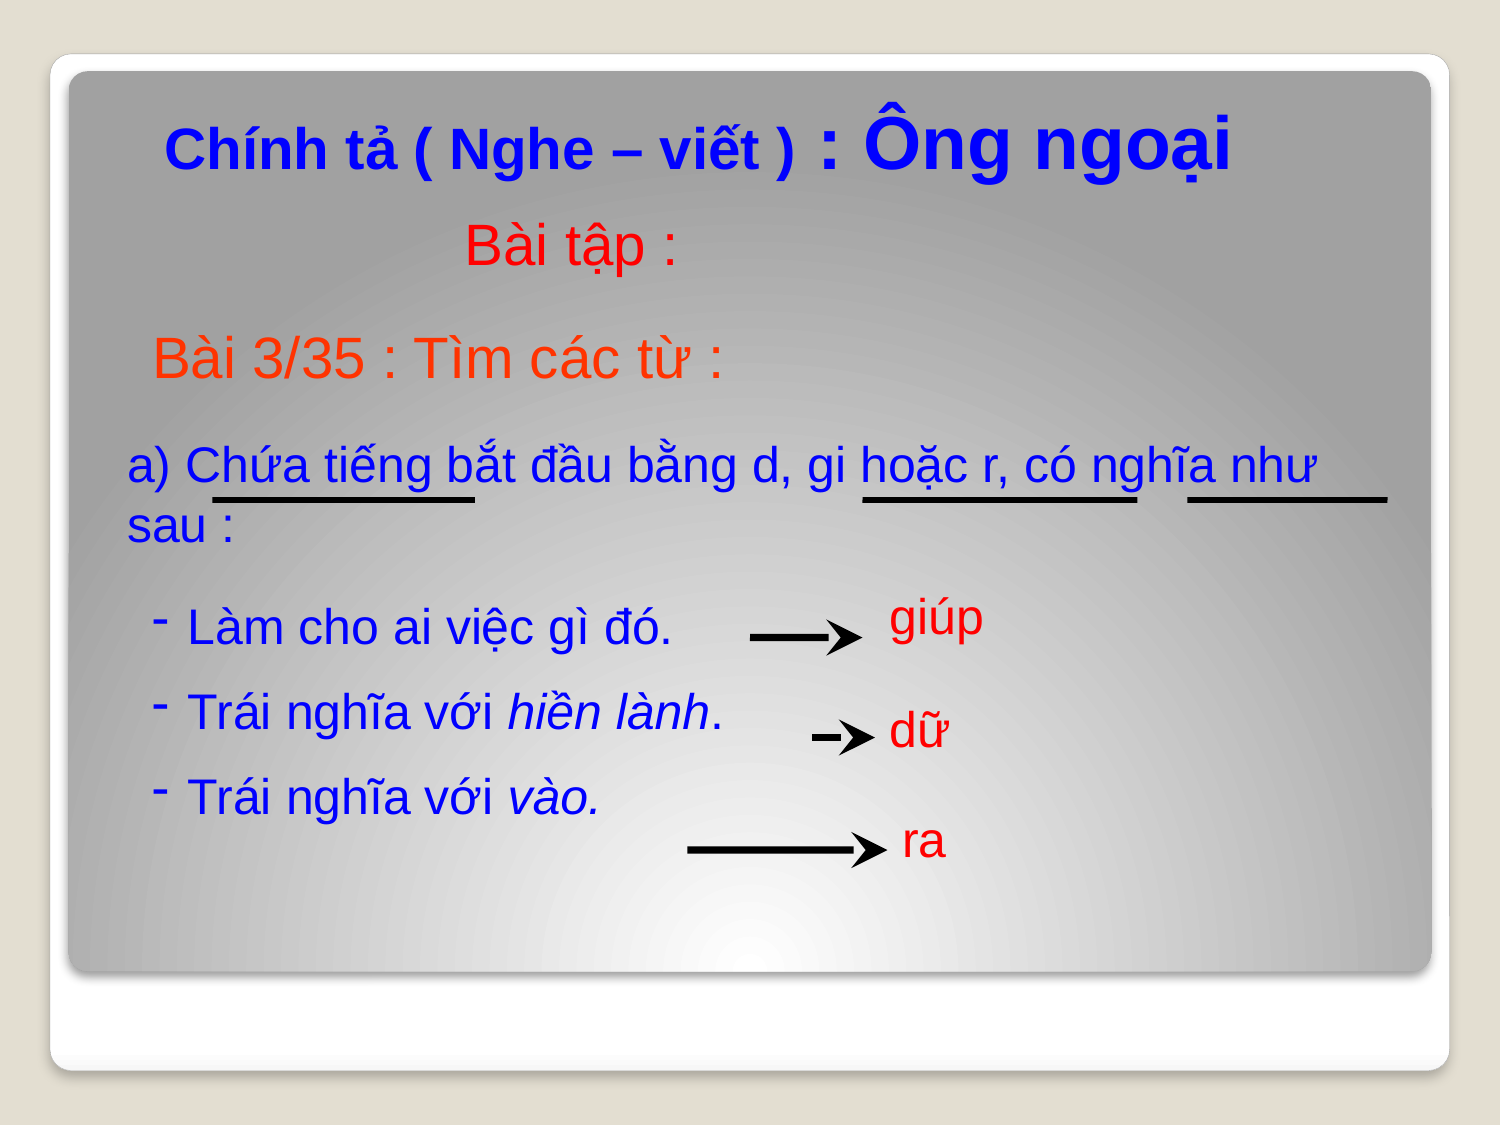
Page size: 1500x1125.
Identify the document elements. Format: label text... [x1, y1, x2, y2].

text_box [866, 839, 888, 861]
text_box [841, 627, 863, 648]
text_box Chính tả ( Nghe – viết ) : Ông ngoại [150, 87, 1375, 193]
text_box Bài 3/35 : Tìm các từ : [137, 312, 950, 398]
text_box ra [887, 799, 1050, 875]
text_box [854, 727, 875, 748]
text_box giúp [875, 577, 1350, 652]
text_box a) Chứa tiếng bắt đầu bằng d, gi hoặc r, có nghĩa như sau : [112, 424, 1425, 560]
text_box Làm cho ai việc gì đó. Trái nghĩa với hiền lành. Trái nghĩa với vào. [137, 587, 1275, 833]
text_box dữ [874, 689, 1100, 765]
text_box Bài tập : [450, 200, 1238, 285]
